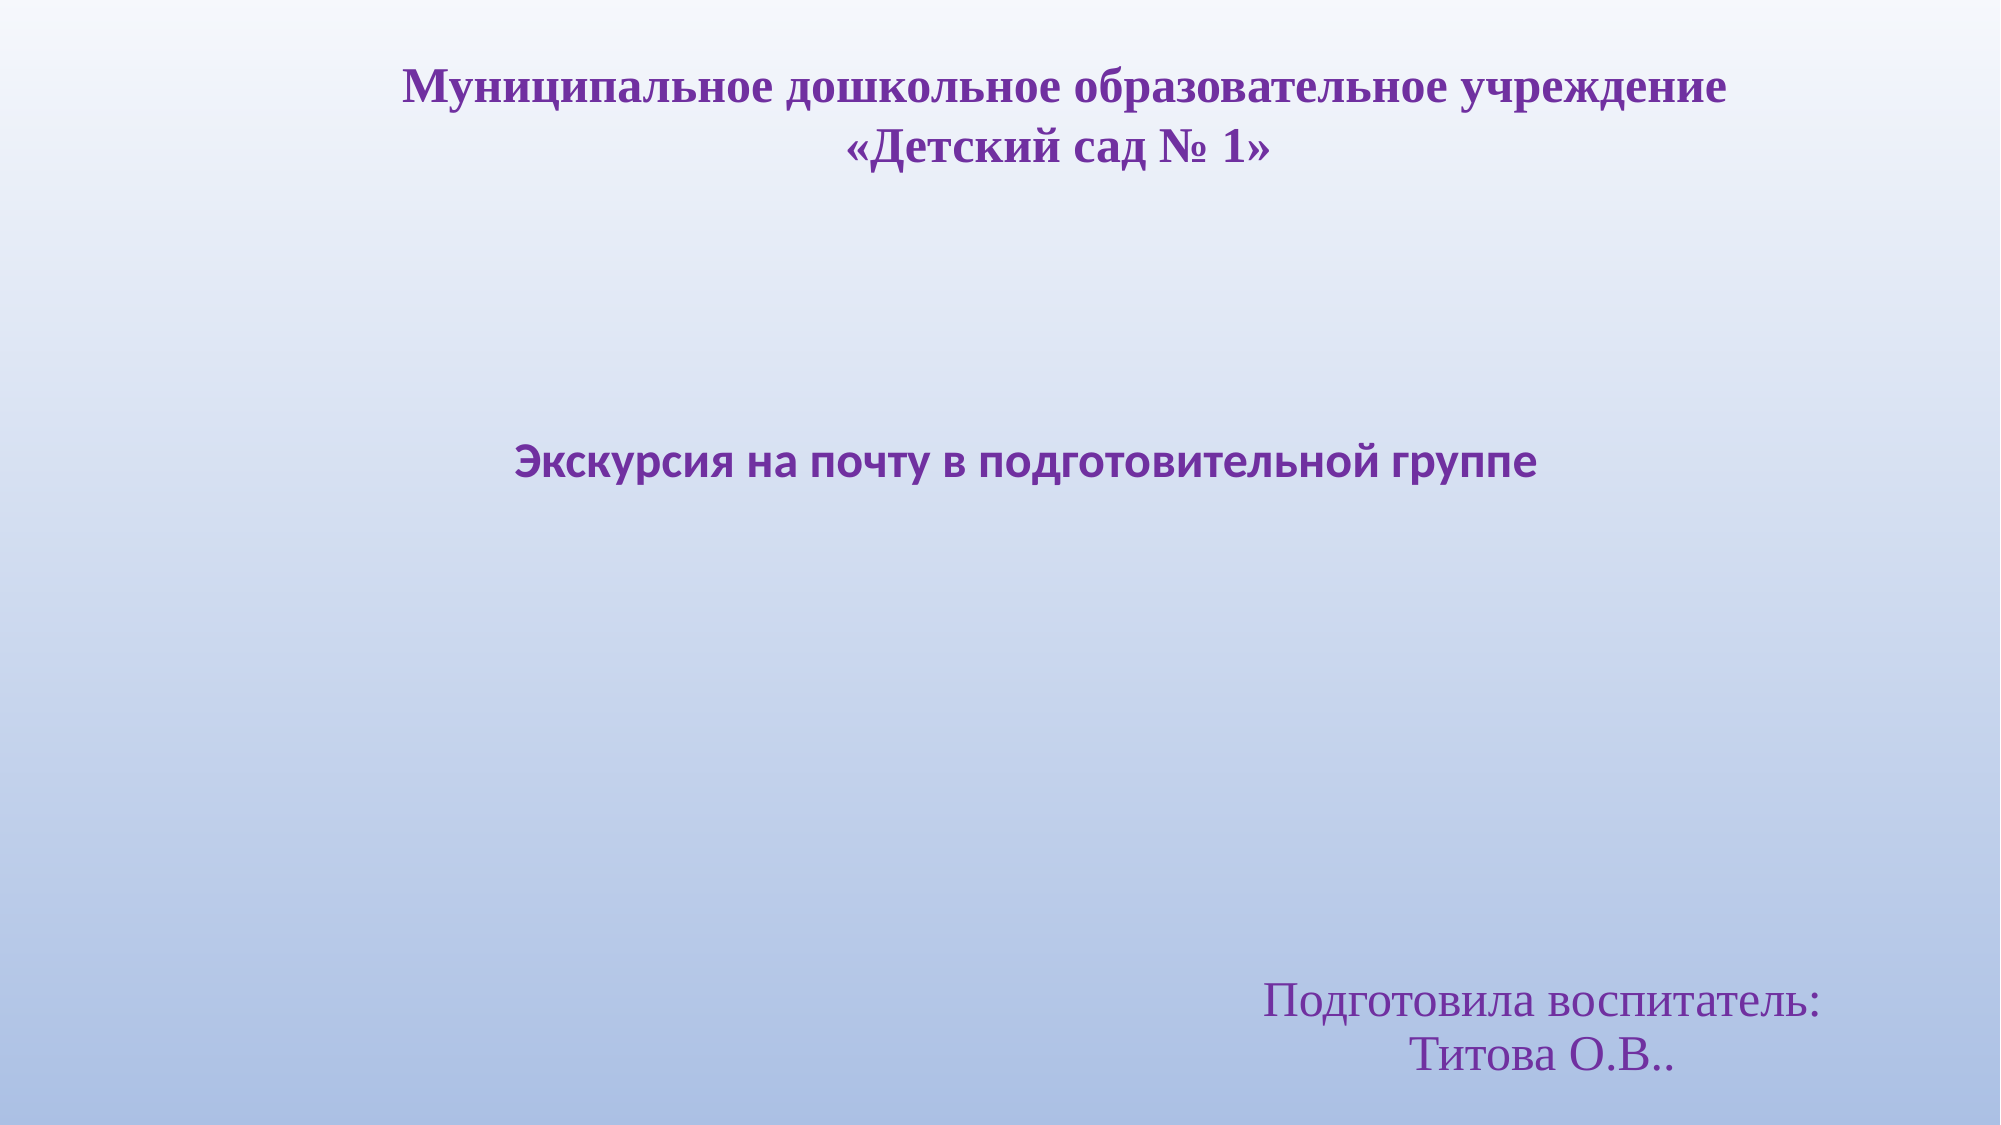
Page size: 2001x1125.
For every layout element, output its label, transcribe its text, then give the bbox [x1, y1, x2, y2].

text_box Подготовила воспитатель: Титова О.В.. [1222, 965, 1862, 1089]
text_box Муниципальное дошкольное образовательное учреждение «Детский сад № 1» [322, 45, 1807, 181]
text_box Экскурсия на почту в подготовительной группе [466, 299, 1598, 495]
